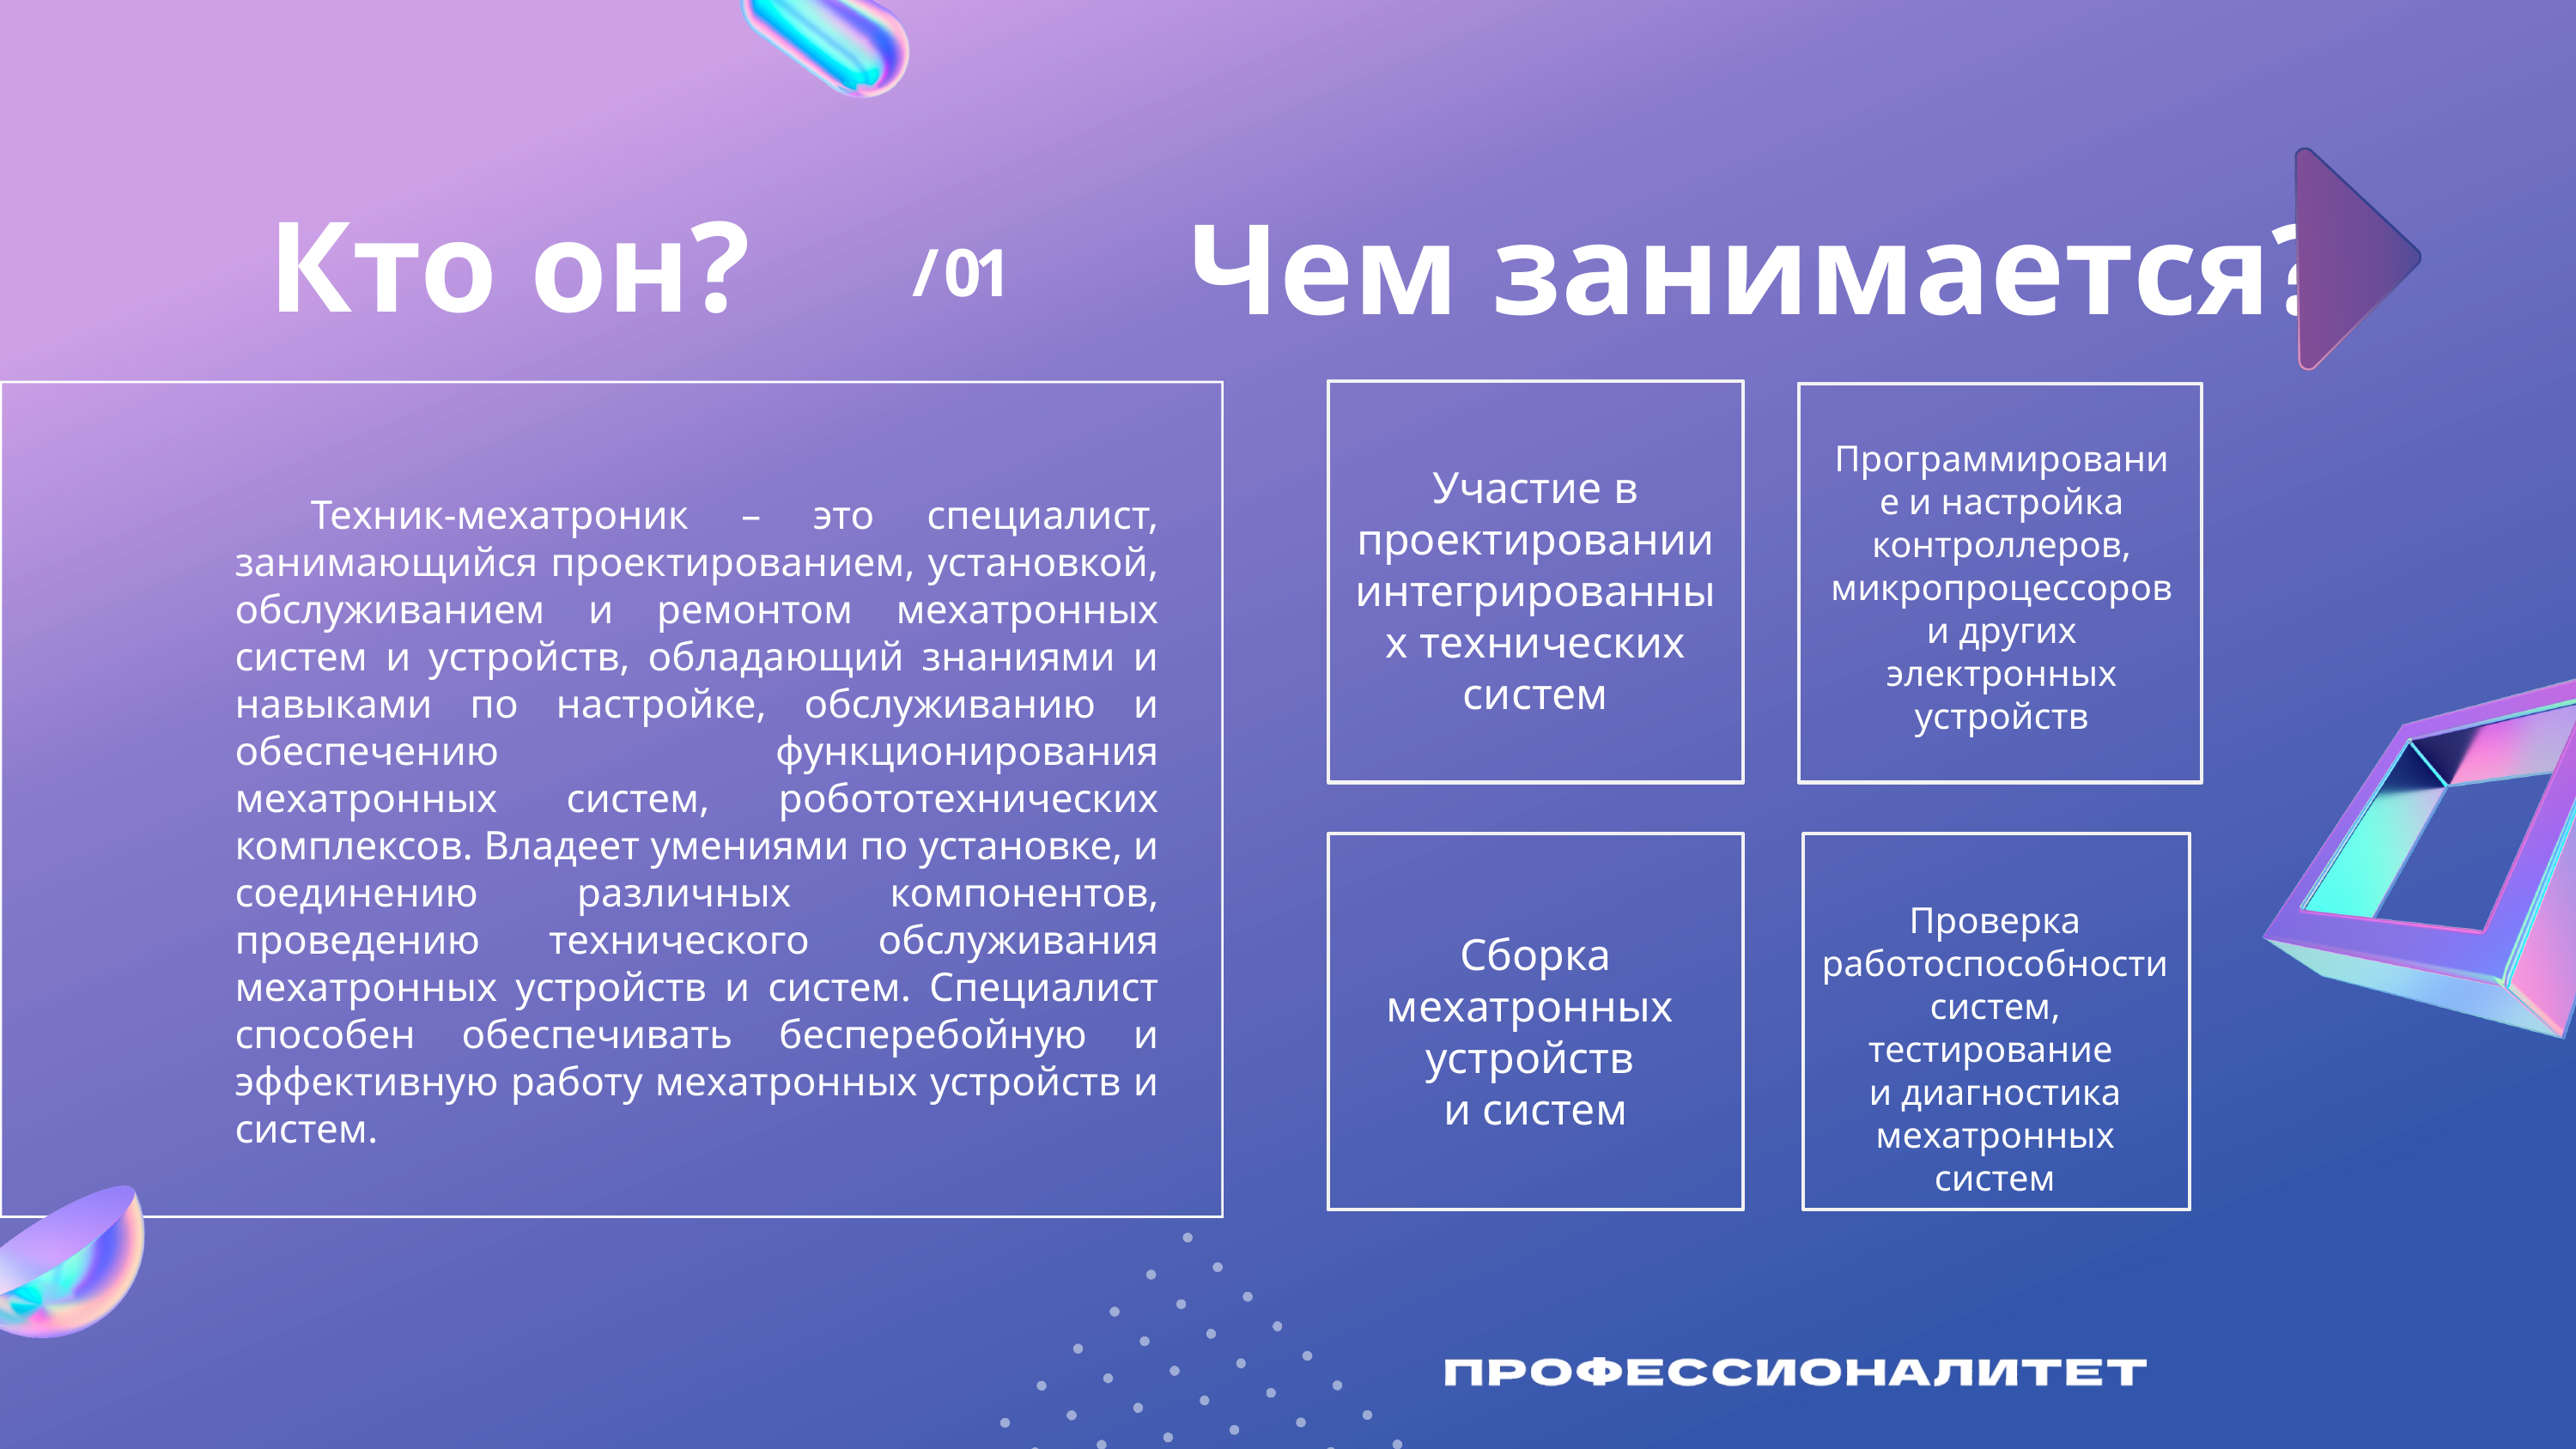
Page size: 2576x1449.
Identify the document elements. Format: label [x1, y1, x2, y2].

picture [0, 0, 2576, 1449]
text_box [0, 380, 1224, 1219]
